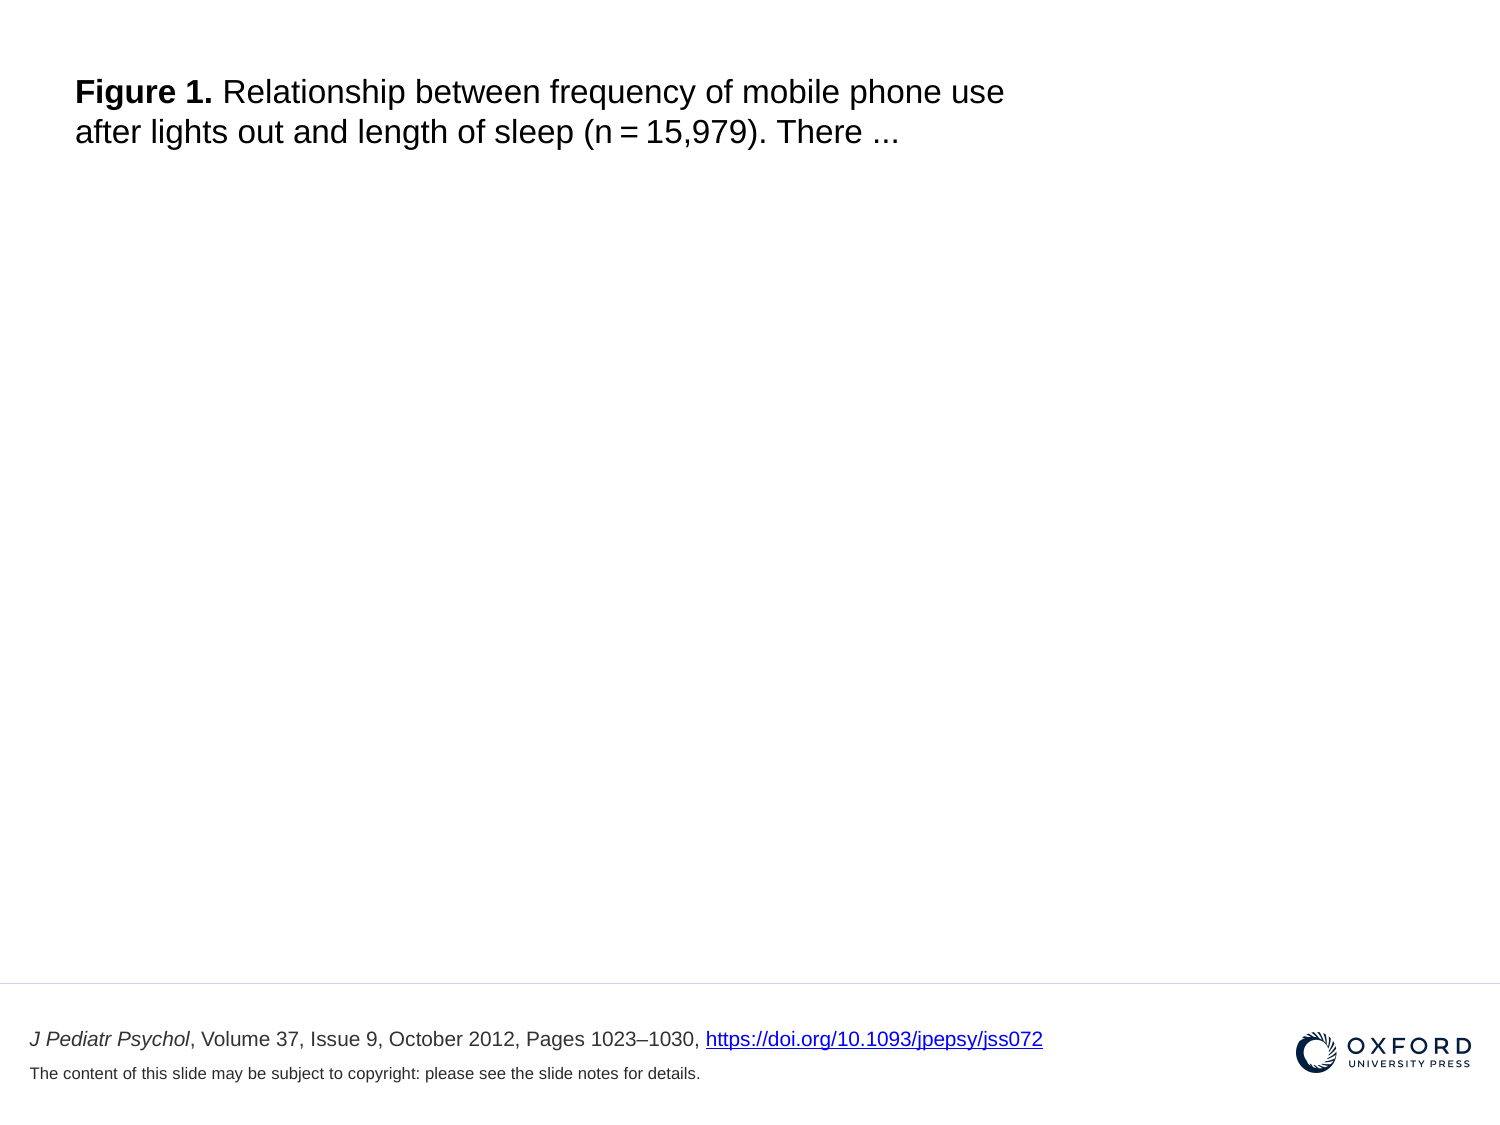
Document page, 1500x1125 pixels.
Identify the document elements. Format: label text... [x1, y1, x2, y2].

footer J Pediatr Psychol, Volume 37, Issue 9, October 2012, Pages 1023–1030, https://doi.org/10.1093/jpepsy/jss072 The content of this slide may be subject to copyright: please see the slide notes for details. [0, 983, 1260, 1125]
picture [1296, 1032, 1471, 1073]
title Figure 1. Relationship between frequency of mobile phone use after lights out and length of sleep (n = 15,979). There ... [75, 69, 1078, 171]
